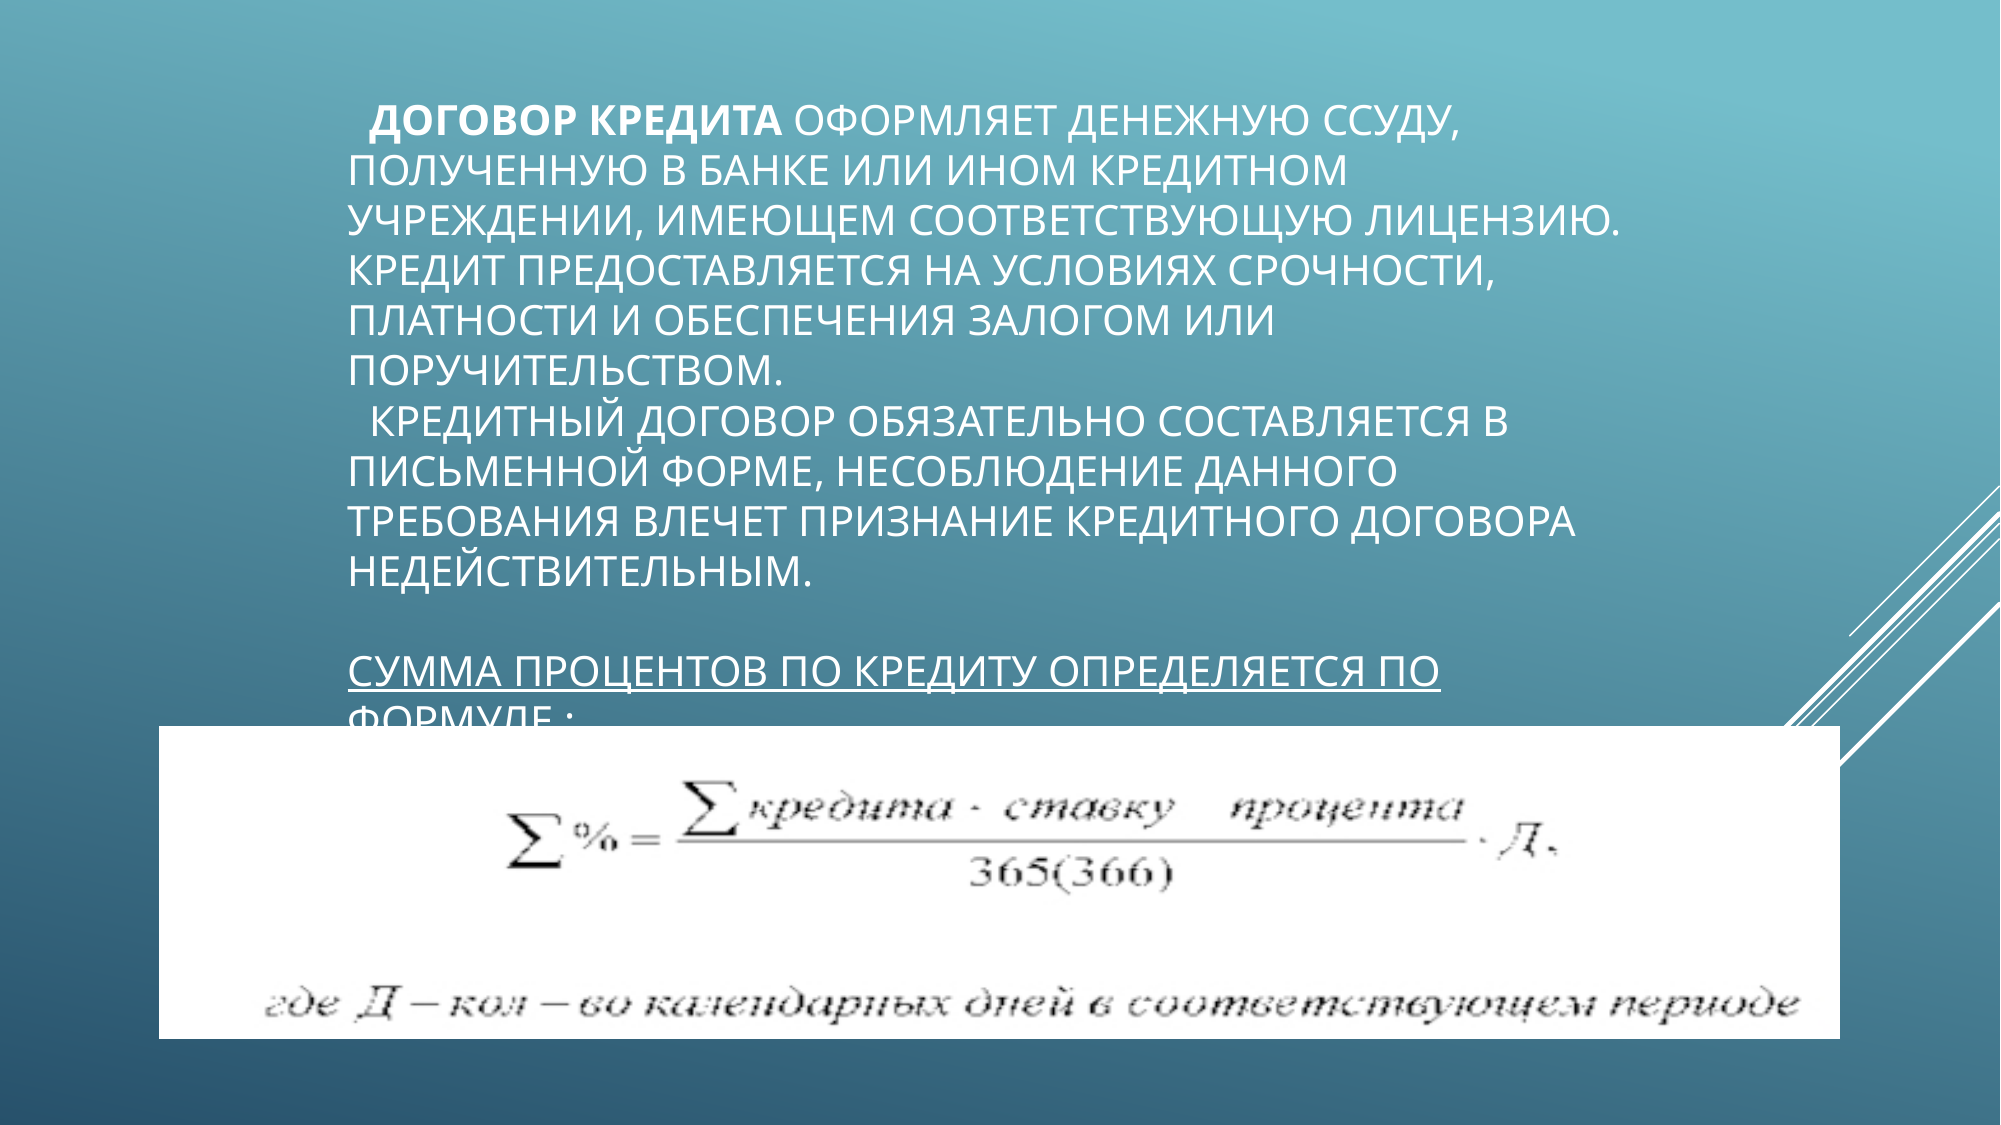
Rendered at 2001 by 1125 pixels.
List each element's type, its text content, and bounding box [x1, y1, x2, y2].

picture [159, 726, 1841, 1039]
text_box ДОГОВОР КРЕДИТА ОФОРМЛЯЕТ ДЕНЕЖНУЮ ССУДУ, ПОЛУЧЕННУЮ В БАНКЕ ИЛИ ИНОМ КРЕДИТНОМ УЧРЕЖДЕНИИ, ИМЕЮЩЕМ СООТВЕТСТВУЮЩУЮ ЛИЦЕНЗИЮ. КРЕДИТ ПРЕДОСТАВЛЯЕТСЯ НА УСЛОВИЯХ СРОЧНОСТИ, ПЛАТНОСТИ И ОБЕСПЕЧЕНИЯ ЗАЛОГОМ ИЛИ ПОРУЧИТЕЛЬСТВОМ. КРЕДИТНЫЙ ДОГОВОР ОБЯЗАТЕЛЬНО СОСТАВЛЯЕТСЯ В ПИСЬМЕННОЙ ФОРМЕ, НЕСОБЛЮДЕНИЕ ДАННОГО ТРЕБОВАНИЯ ВЛЕЧЕТ ПРИЗНАНИЕ КРЕДИТНОГО ДОГОВОРА НЕДЕЙСТВИТЕЛЬНЫМ. СУММА ПРОЦЕНТОВ ПО КРЕДИТУ ОПРЕДЕЛЯЕТСЯ ПО ФОРМУЛЕ : [333, 86, 1667, 726]
